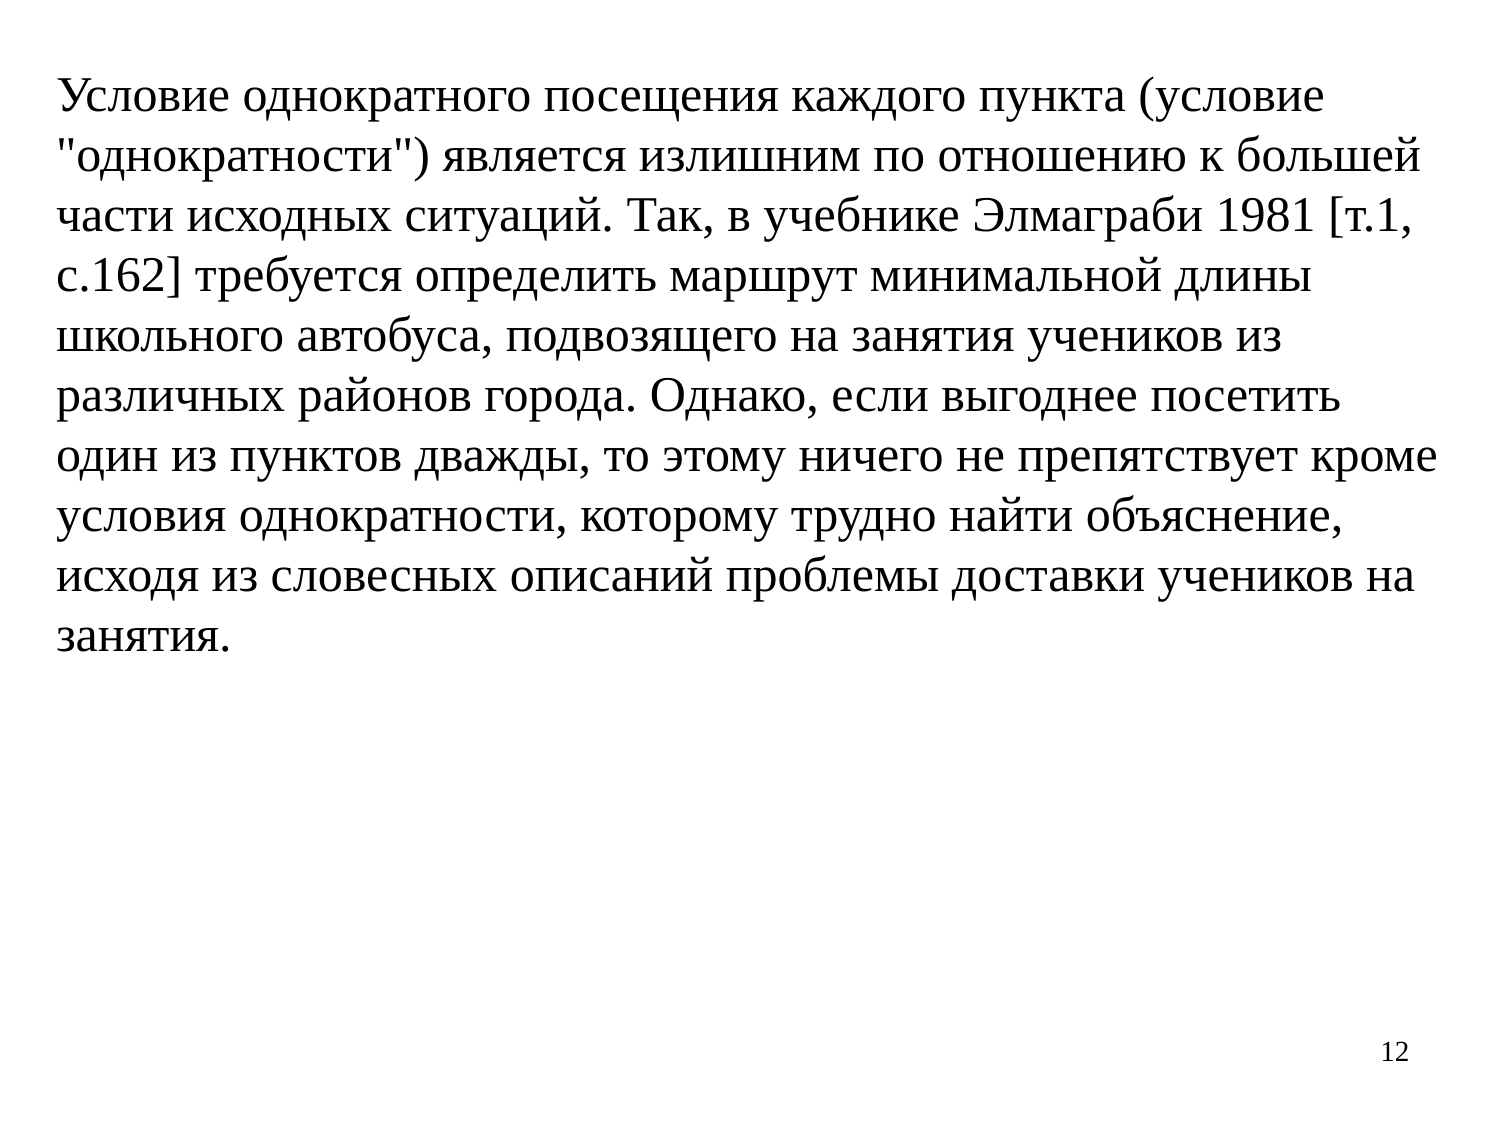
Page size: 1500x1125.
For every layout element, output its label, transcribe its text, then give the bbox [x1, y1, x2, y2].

text_box Условие однократного посещения каждого пункта (условие "однократности") является излишним по отношению к большей части исходных ситуаций. Так, в учебнике Элмаграби 1981 [т.1, с.162] требуется определить маршрут минимальной длины школьного автобуса, подвозящего на занятия учеников из различных районов города. Однако, если выгоднее посетить один из пунктов дважды, то этому ничего не препятствует кроме условия однократности, которому трудно найти объяснение, исходя из словесных описаний проблемы доставки учеников на занятия. [41, 54, 1459, 670]
slide_number 12 [1074, 1024, 1425, 1103]
